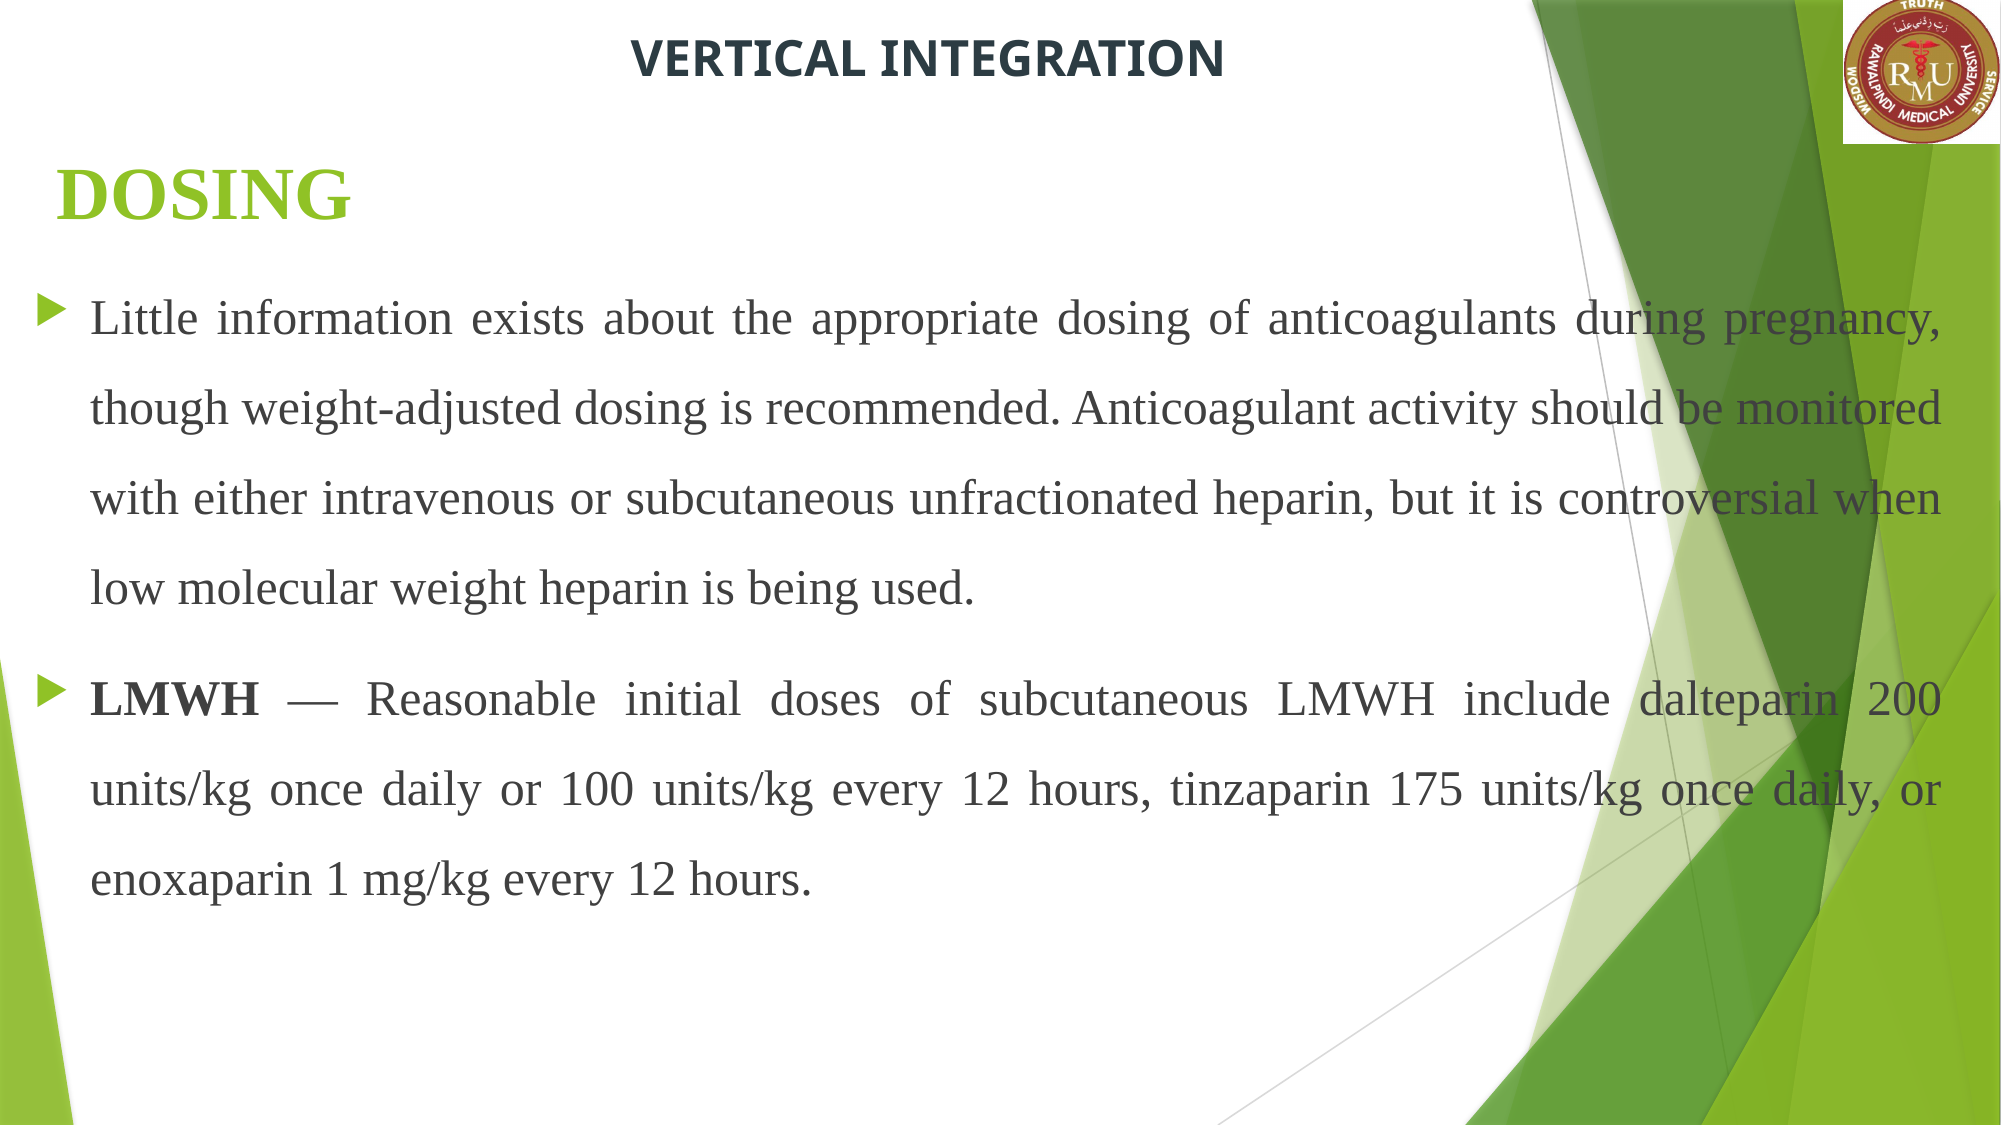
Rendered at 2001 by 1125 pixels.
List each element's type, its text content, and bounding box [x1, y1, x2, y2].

picture [1842, 0, 2000, 144]
list Little information exists about the appropriate dosing of anticoagulants during pregnancy, though weight-adjusted dosing is recommended. Anticoagulant activity should be monitored with either intravenous or subcutaneous unfractionated heparin, but it is controversial when low molecular weight heparin is being used. LMWH — Reasonable initial doses of subcutaneous LMWH include dalteparin 200 units/kg once daily or 100 units/kg every 12 hours, tinzaparin 175 units/kg once daily, or enoxaparin 1 mg/kg every 12 hours. [19, 247, 1959, 1107]
title DOSING [41, 137, 1866, 247]
text_box VERTICAL INTEGRATION [615, 18, 1362, 94]
